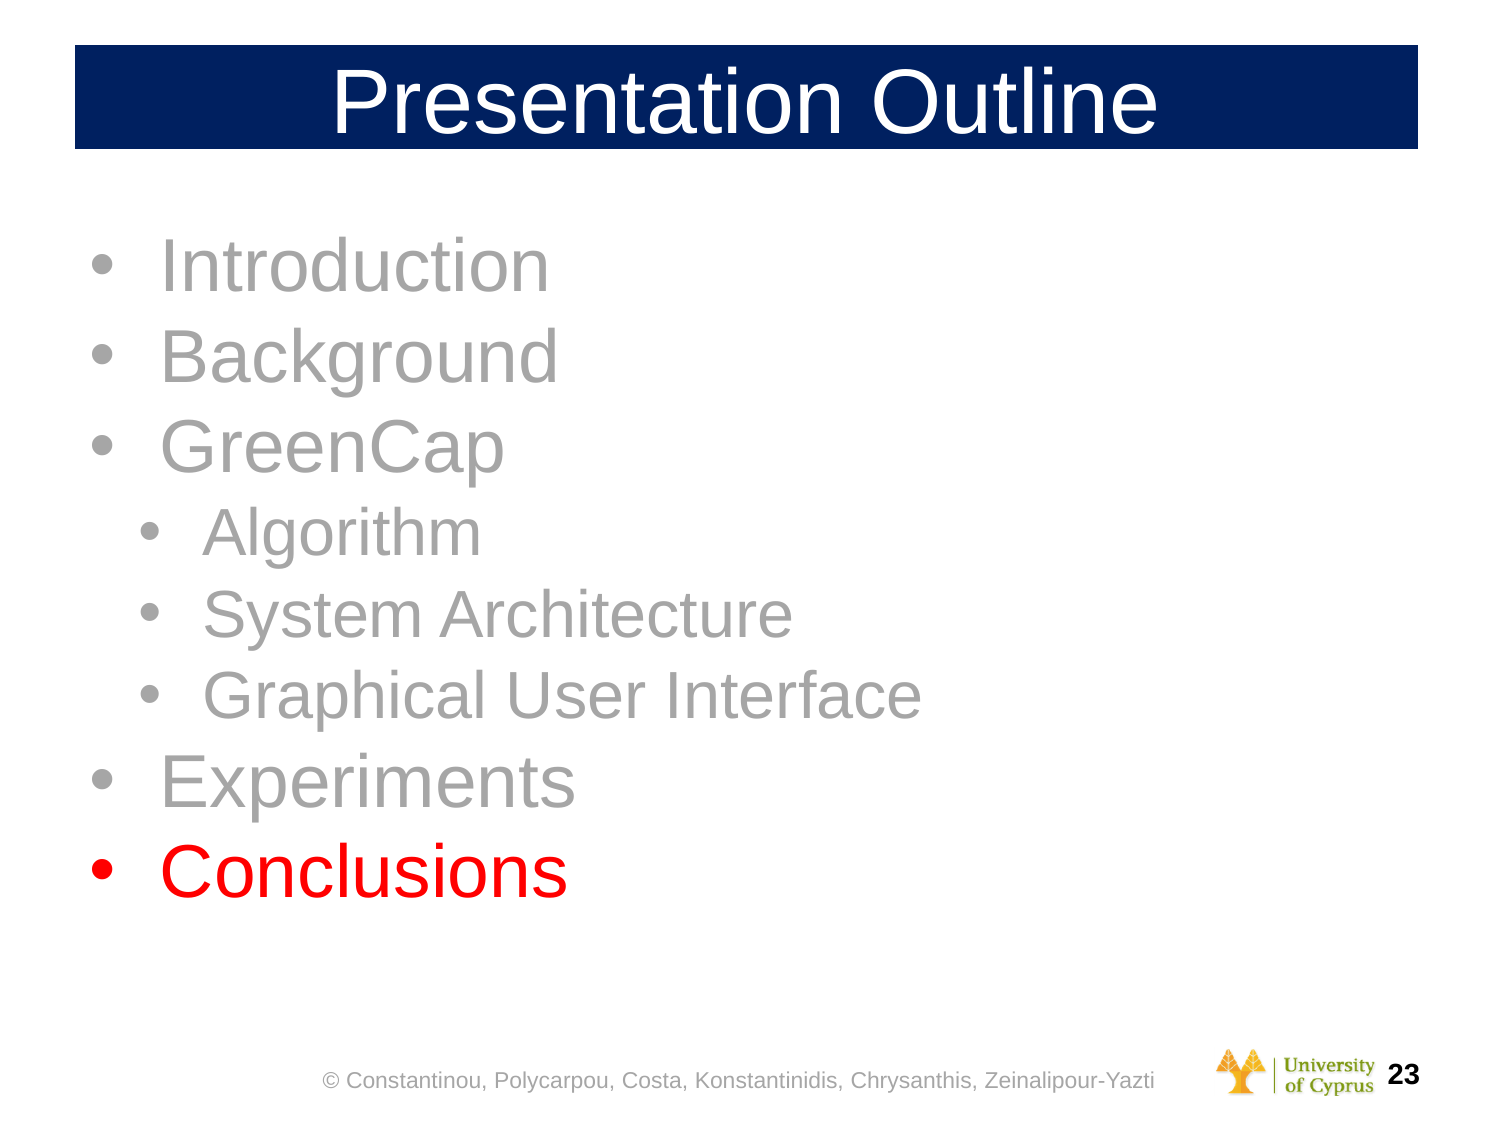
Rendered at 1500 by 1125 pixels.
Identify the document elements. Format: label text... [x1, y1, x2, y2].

picture [1214, 1047, 1376, 1096]
text_box Introduction Background GreenCap Algorithm System Architecture Graphical User Interface Experiments Conclusions [74, 219, 1460, 921]
title Presentation Outline [75, 45, 1418, 149]
